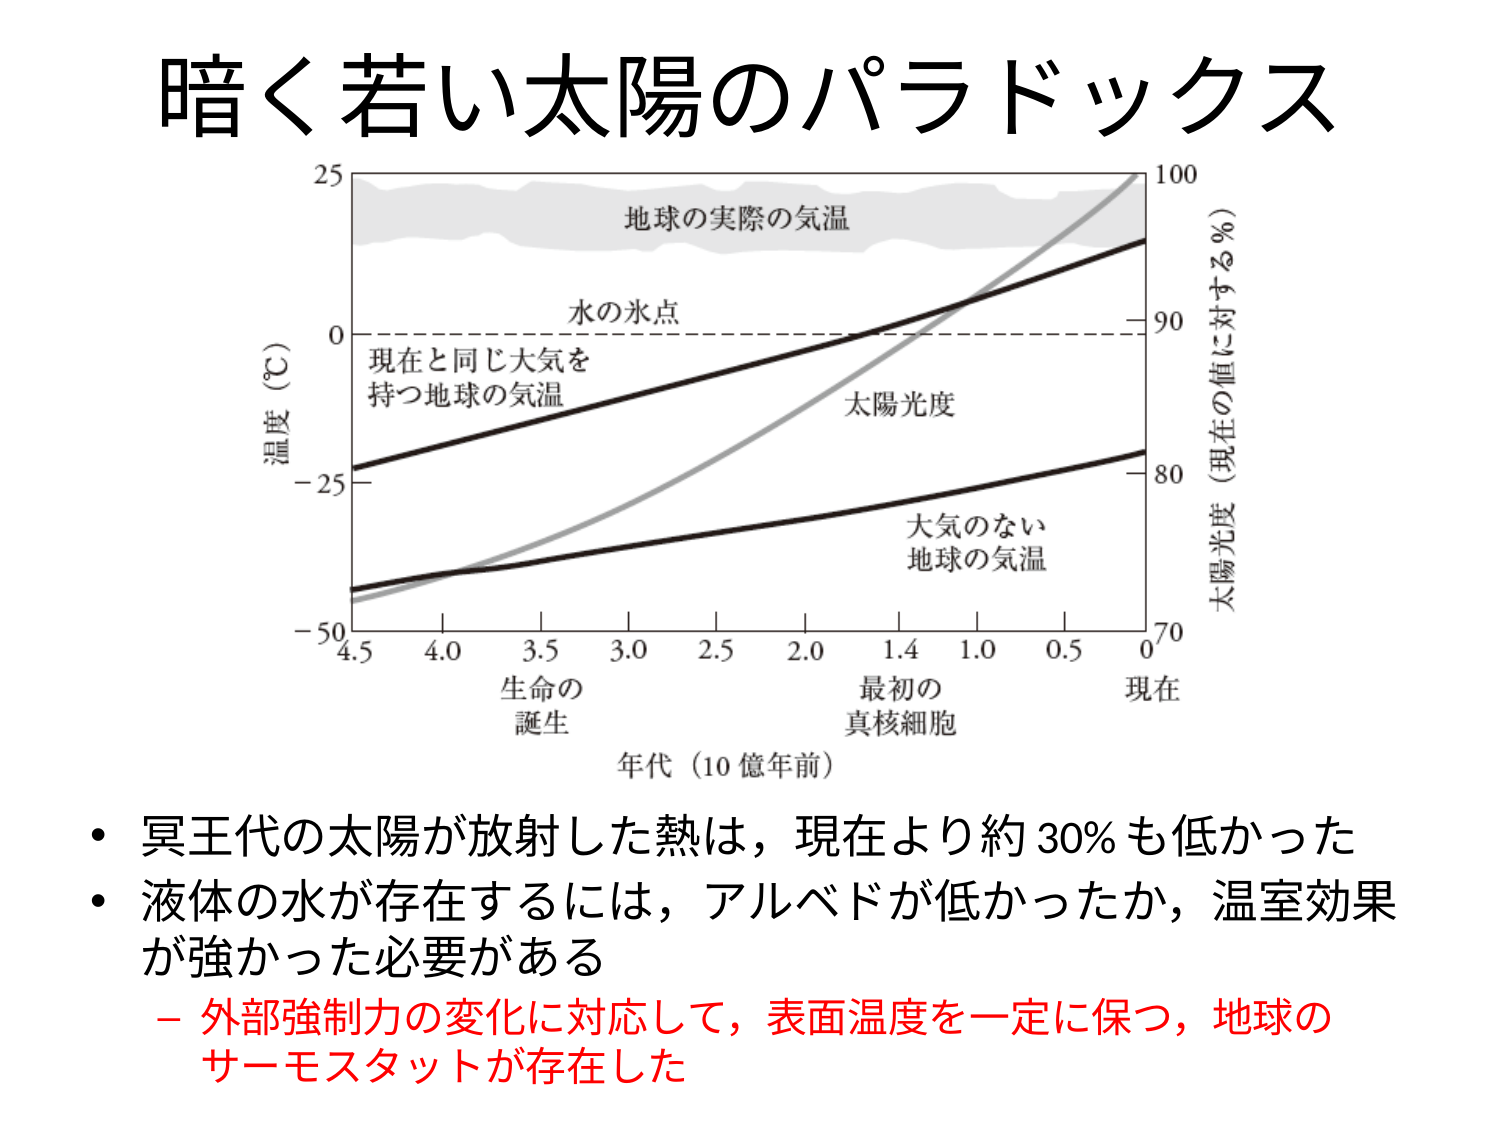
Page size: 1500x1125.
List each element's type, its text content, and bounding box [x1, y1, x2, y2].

title 暗く若い太陽のパラドックス [75, 0, 1425, 188]
list 冥王代の太陽が放射した熱は，現在より約30%も低かった 液体の水が存在するには，アルベドが低かったか，温室効果が強かった必要がある 外部強制力の変化に対応して，表面温度を一定に保つ，地球のサーモスタットが存在した [75, 798, 1425, 1098]
picture [252, 153, 1248, 788]
